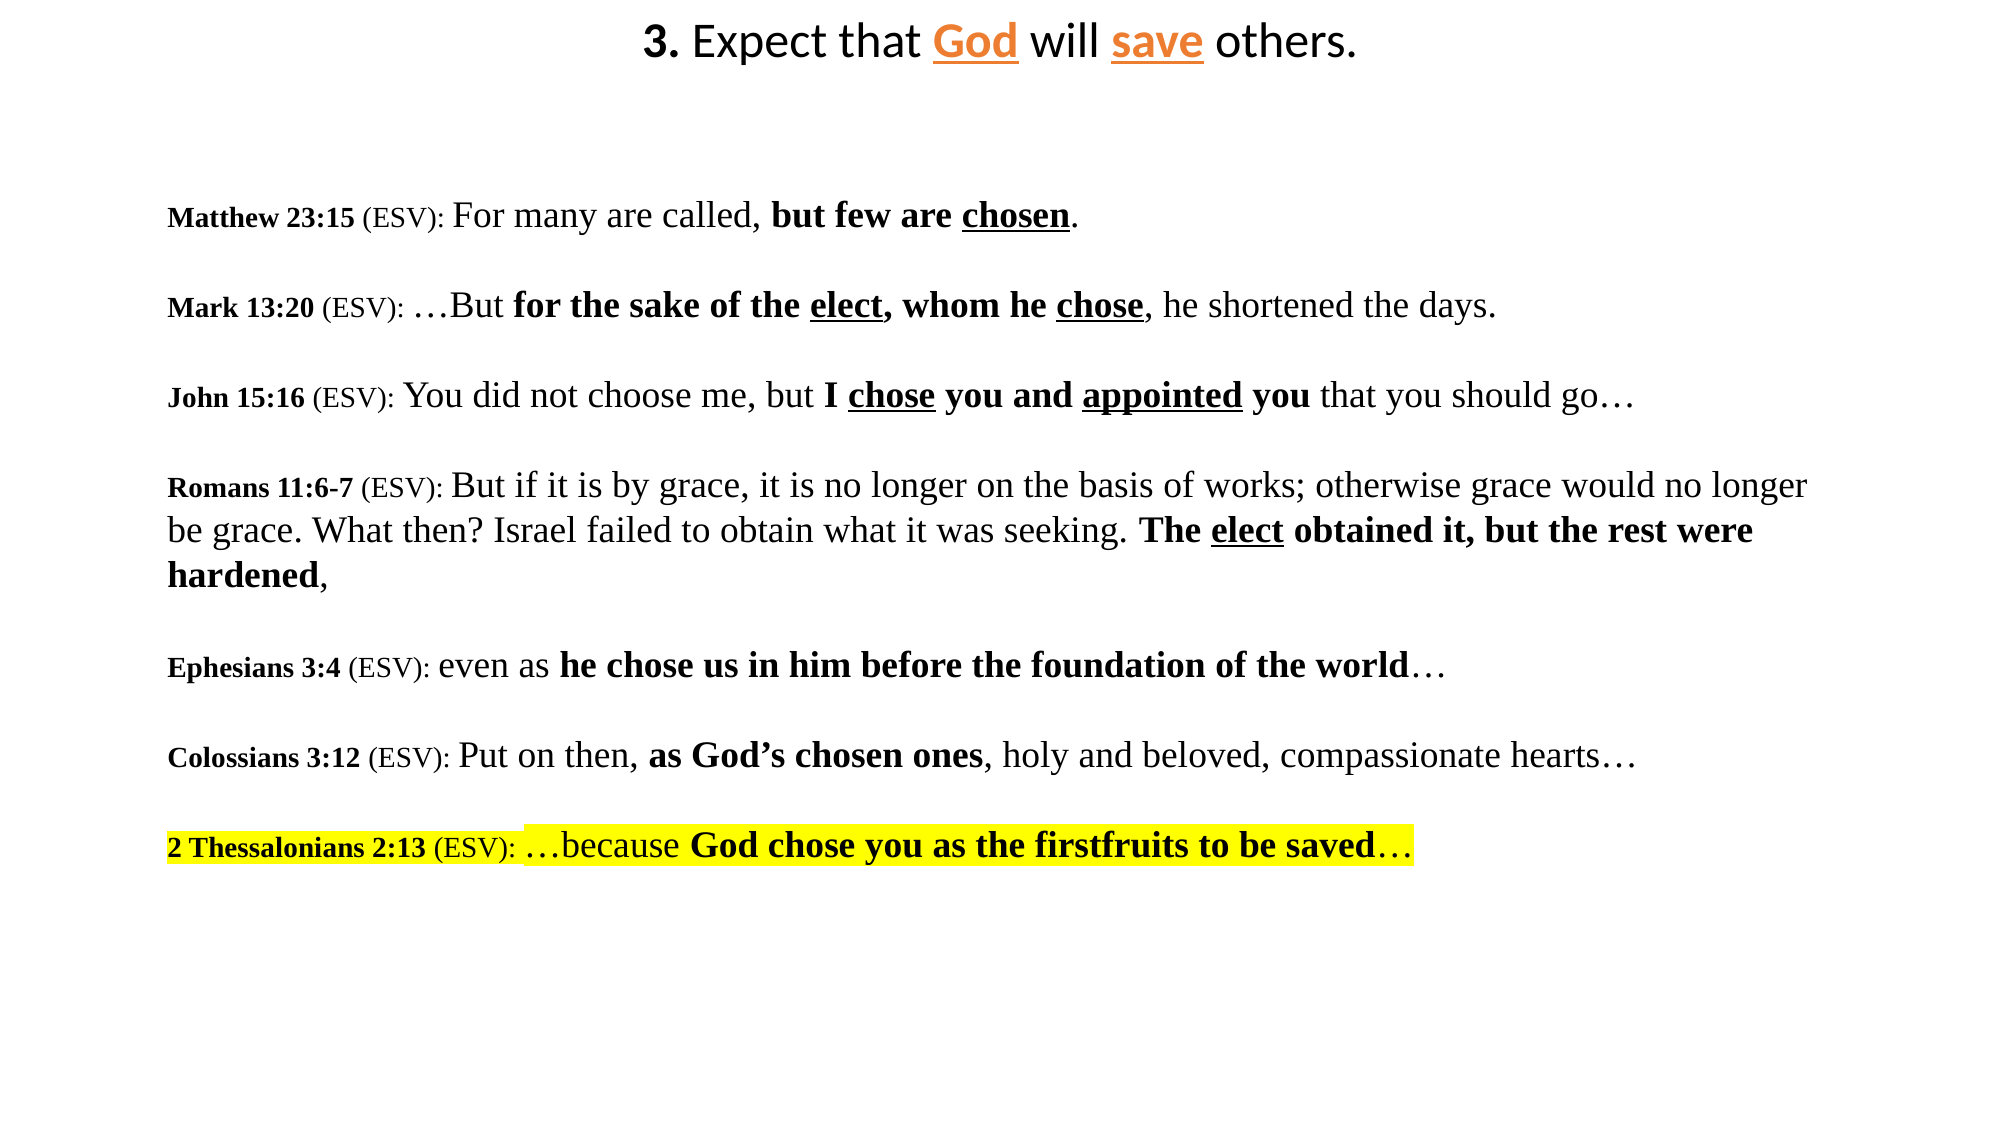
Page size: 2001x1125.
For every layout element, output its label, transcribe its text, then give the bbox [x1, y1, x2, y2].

text_box 3. Expect that God will save others. [0, 0, 2000, 75]
text_box Matthew 23:15 (ESV): For many are called, but few are chosen. Mark 13:20 (ESV): …But for the sake of the elect, whom he chose, he shortened the days. John 15:16 (ESV): You did not choose me, but I chose you and appointed you that you should go… Romans 11:6-7 (ESV): But if it is by grace, it is no longer on the basis of works; otherwise grace would no longer be grace. What then? Israel failed to obtain what it was seeking. The elect obtained it, but the rest were hardened, Ephesians 3:4 (ESV): even as he chose us in him before the foundation of the world… Colossians 3:12 (ESV): Put on then, as God’s chosen ones, holy and beloved, compassionate hearts… 2 Thessalonians 2:13 (ESV): …because God chose you as the firstfruits to be saved… [152, 182, 1848, 873]
